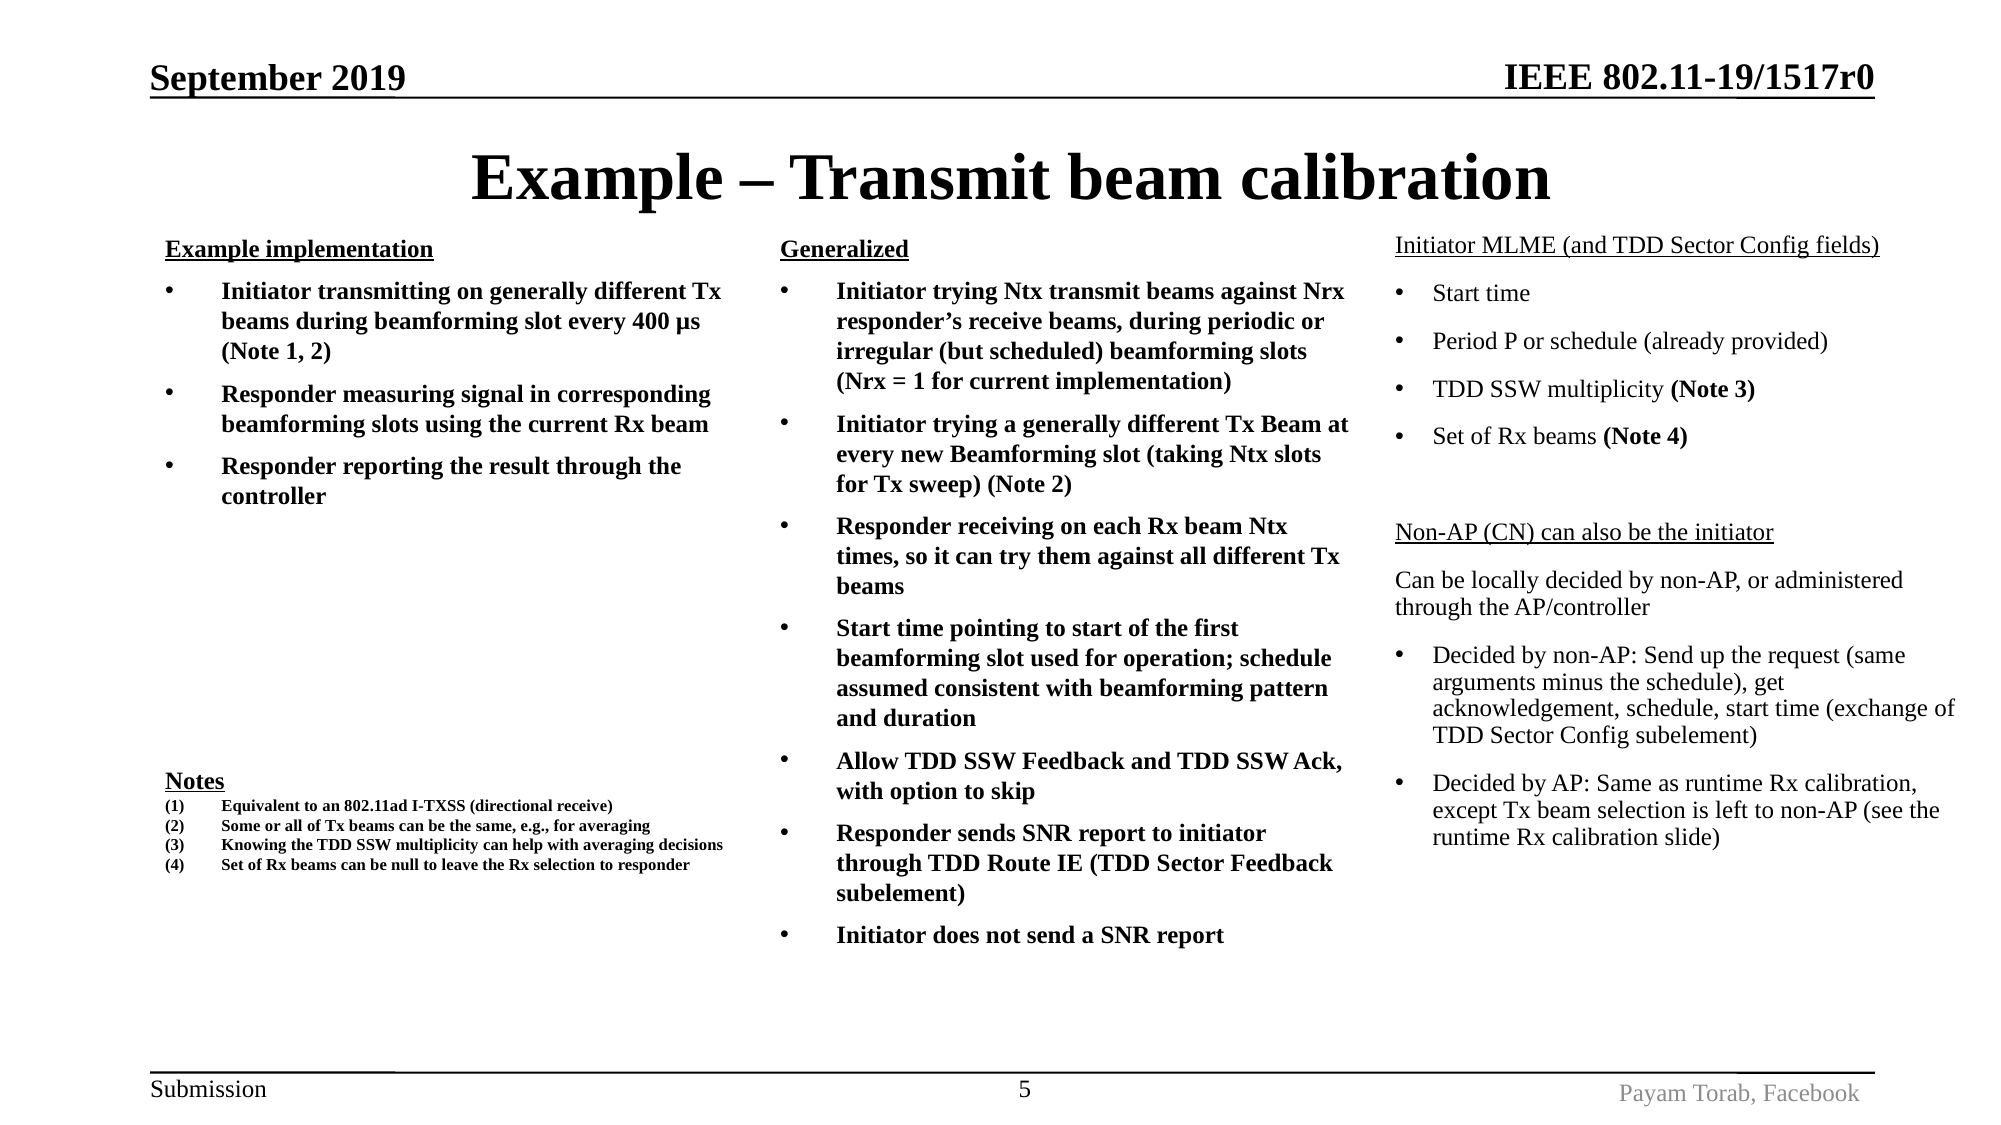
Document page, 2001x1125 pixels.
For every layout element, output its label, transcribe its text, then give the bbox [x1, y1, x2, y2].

list Example implementation Initiator transmitting on generally different Tx beams during beamforming slot every 400 µs (Note 1, 2) Responder measuring signal in corresponding beamforming slots using the current Rx beam Responder reporting the result through the controller Notes Equivalent to an 802.11ad I-TXSS (directional receive) Some or all of Tx beams can be the same, e.g., for averaging Knowing the TDD SSW multiplicity can help with averaging decisions Set of Rx beams can be null to leave the Rx selection to responder [149, 224, 751, 1051]
footer Payam Torab, Facebook [1170, 1072, 1875, 1110]
text_box Initiator MLME (and TDD Sector Config fields) Start time Period P or schedule (already provided) TDD SSW multiplicity (Note 3) Set of Rx beams (Note 4) Non-AP (CN) can also be the initiator Can be locally decided by non-AP, or administered through the AP/controller Decided by non-AP: Send up the request (same arguments minus the schedule), get acknowledgement, schedule, start time (exchange of TDD Sector Config subelement) Decided by AP: Same as runtime Rx calibration, except Tx beam selection is left to non-AP (see the runtime Rx calibration slide) [1379, 224, 1980, 1050]
list Generalized Initiator trying Ntx transmit beams against Nrx responder’s receive beams, during periodic or irregular (but scheduled) beamforming slots (Nrx = 1 for current implementation) Initiator trying a generally different Tx Beam at every new Beamforming slot (taking Ntx slots for Tx sweep) (Note 2) Responder receiving on each Rx beam Ntx times, so it can try them against all different Tx beams Start time pointing to start of the first beamforming slot used for operation; schedule assumed consistent with beamforming pattern and duration Allow TDD SSW Feedback and TDD SSW Ack, with option to skip Responder sends SNR report to initiator through TDD Route IE (TDD Sector Feedback subelement) Initiator does not send a SNR report [764, 224, 1366, 1051]
slide_number 5 [936, 1072, 1113, 1111]
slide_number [149, 52, 750, 90]
title Example – Transmit beam calibration [149, 97, 1876, 248]
